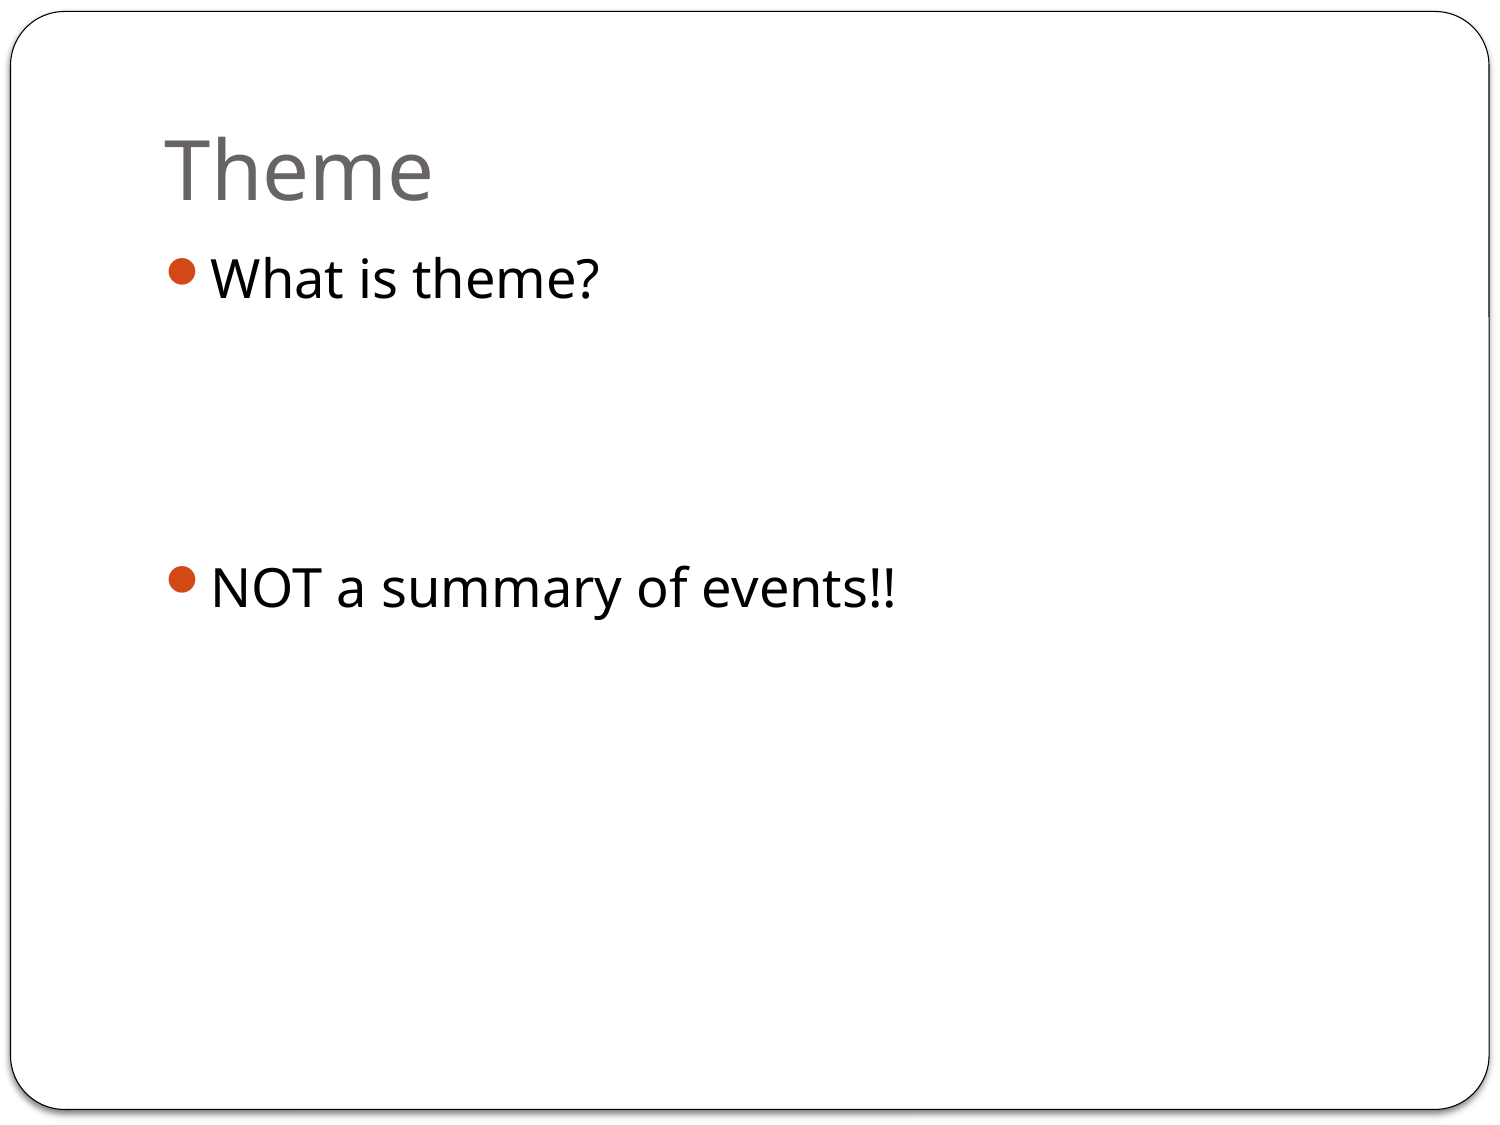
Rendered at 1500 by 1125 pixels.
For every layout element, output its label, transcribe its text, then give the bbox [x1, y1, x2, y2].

list What is theme? NOT a summary of events!! [150, 237, 1425, 988]
title Theme [150, 45, 1425, 233]
